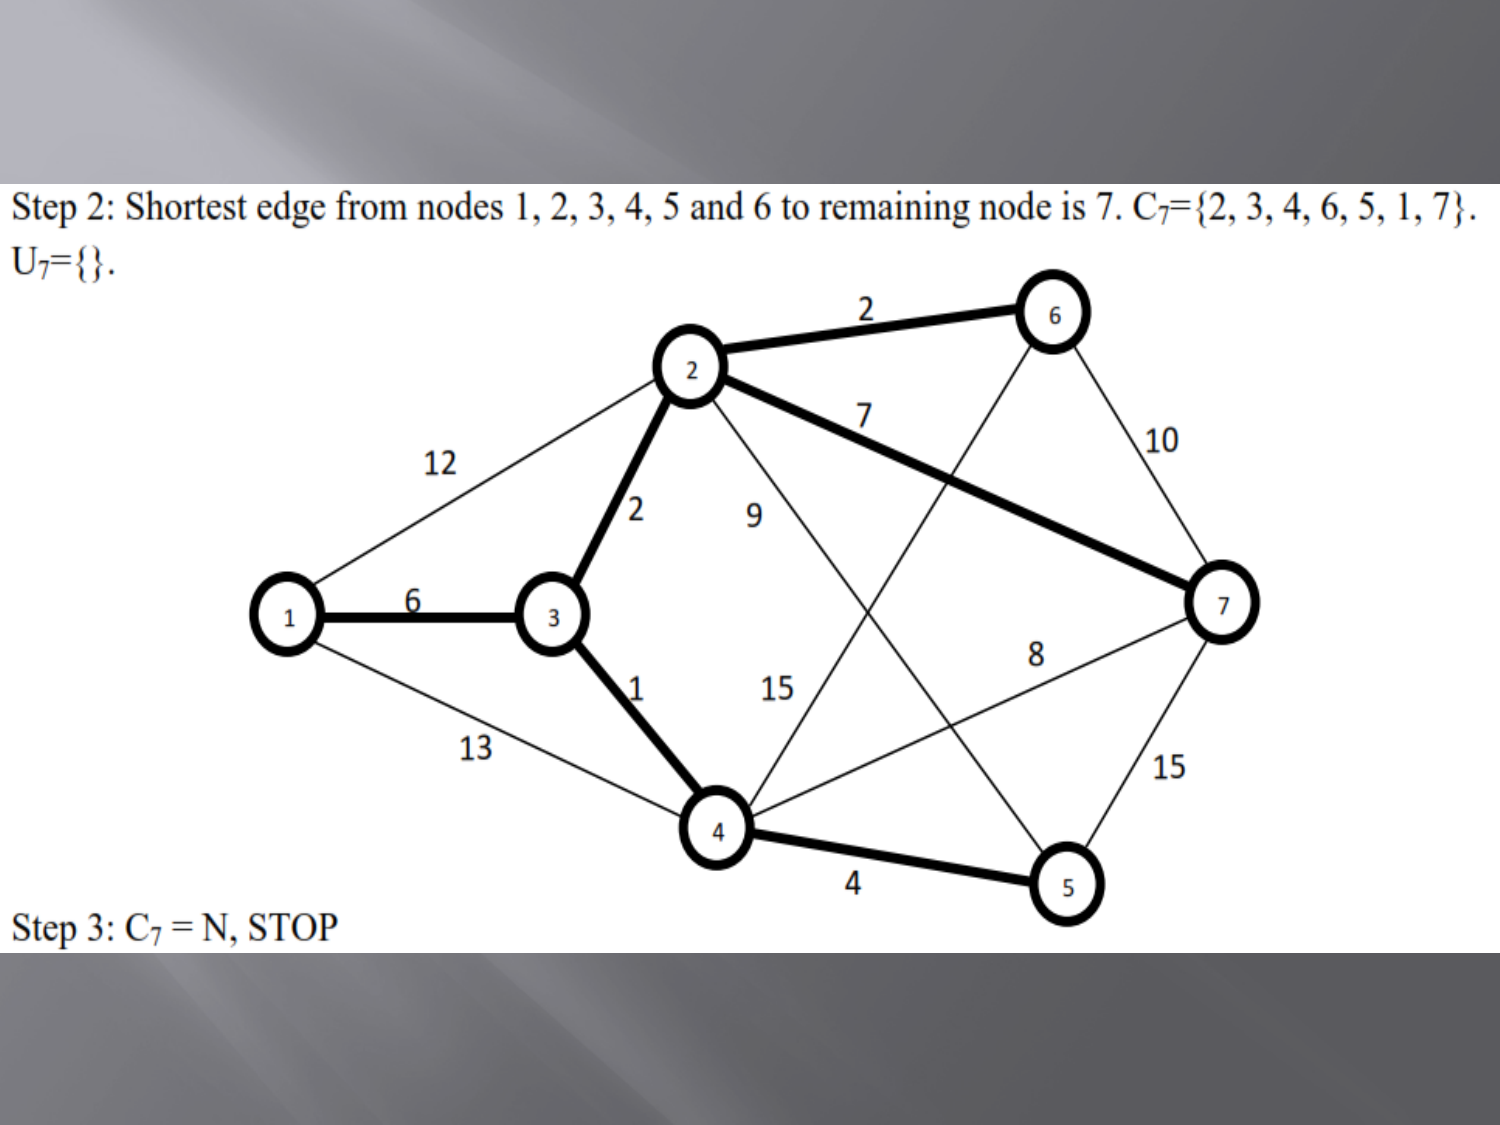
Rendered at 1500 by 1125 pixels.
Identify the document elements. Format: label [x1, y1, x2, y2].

picture [0, 184, 1500, 953]
